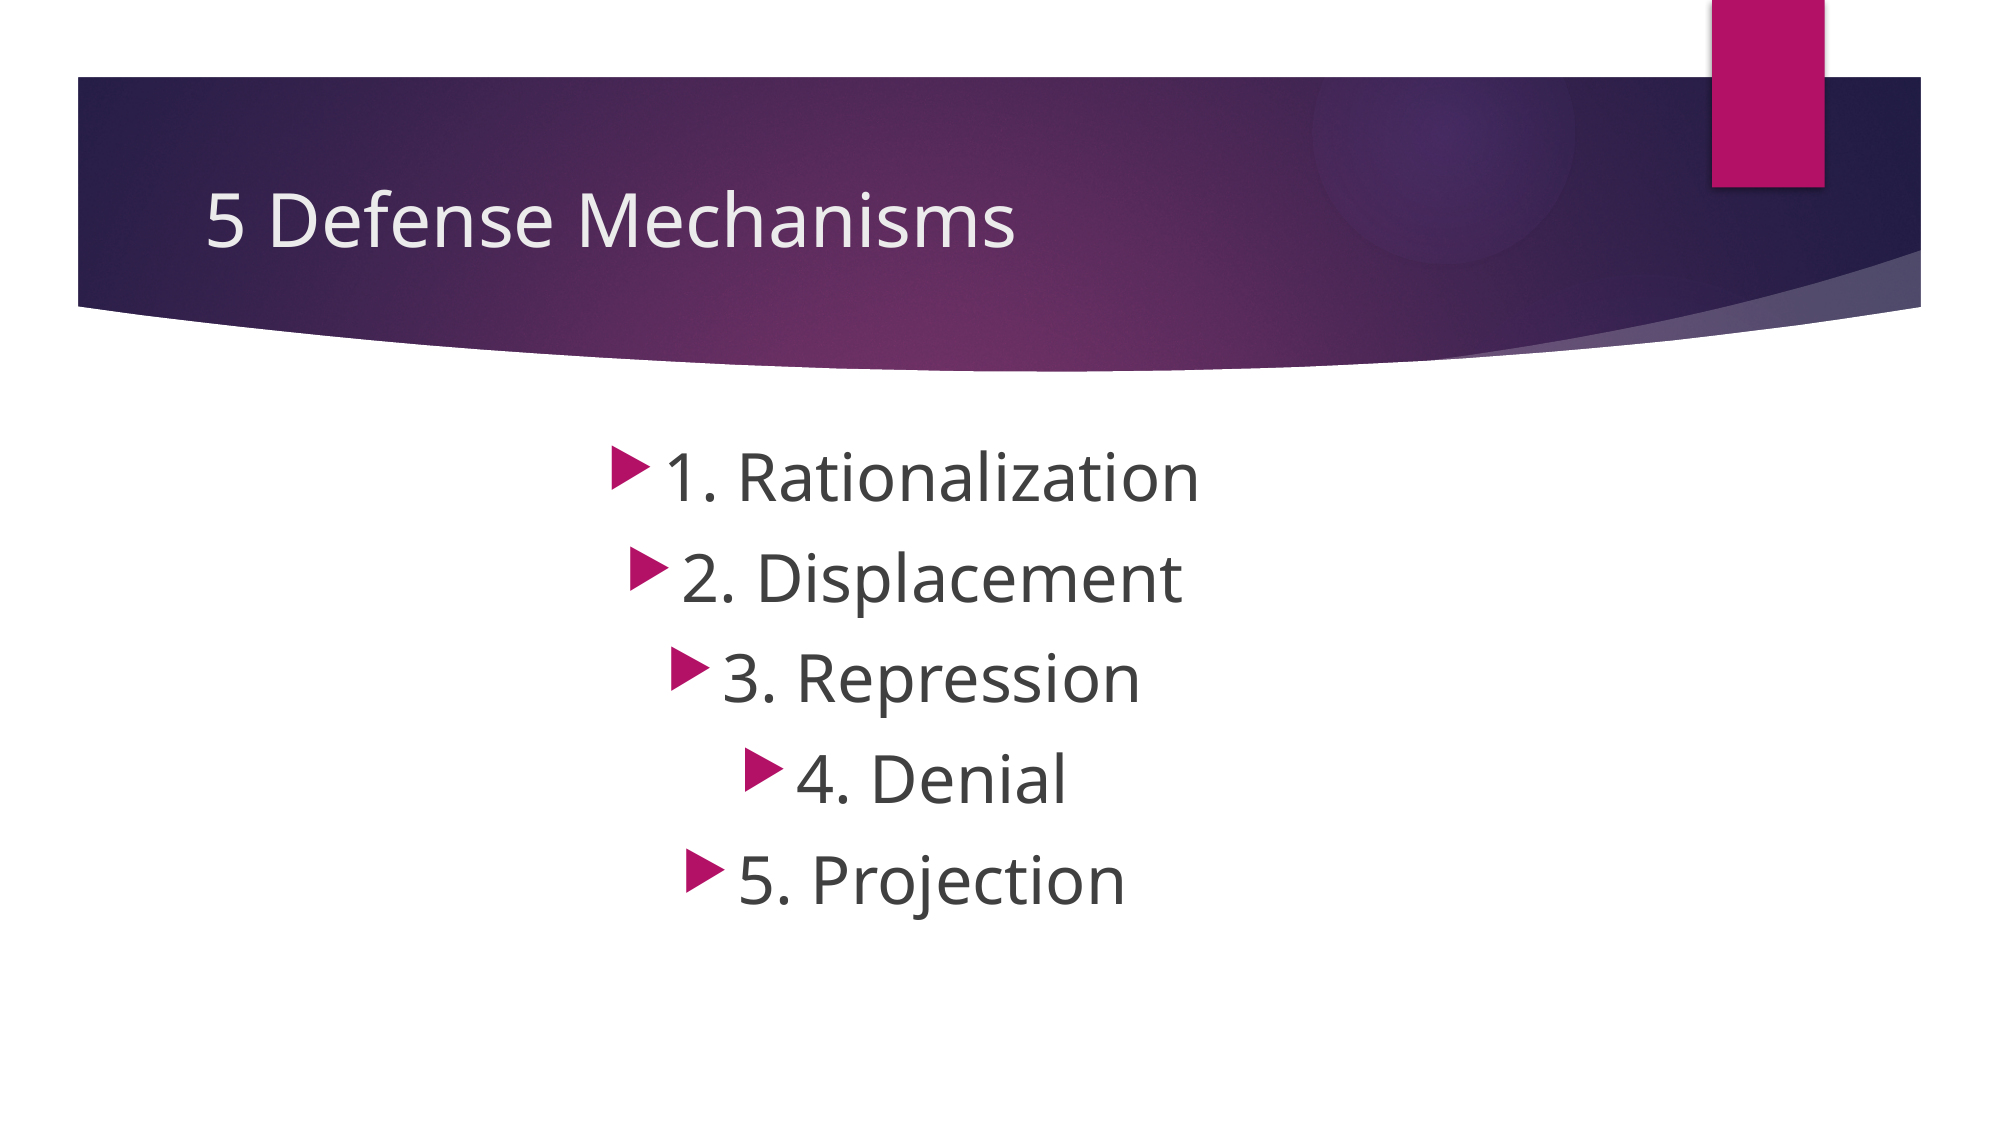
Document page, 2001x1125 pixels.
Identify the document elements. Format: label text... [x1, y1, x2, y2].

list 1. Rationalization 2. Displacement 3. Repression 4. Denial 5. Projection [189, 427, 1638, 988]
title 5 Defense Mechanisms [189, 159, 1627, 276]
